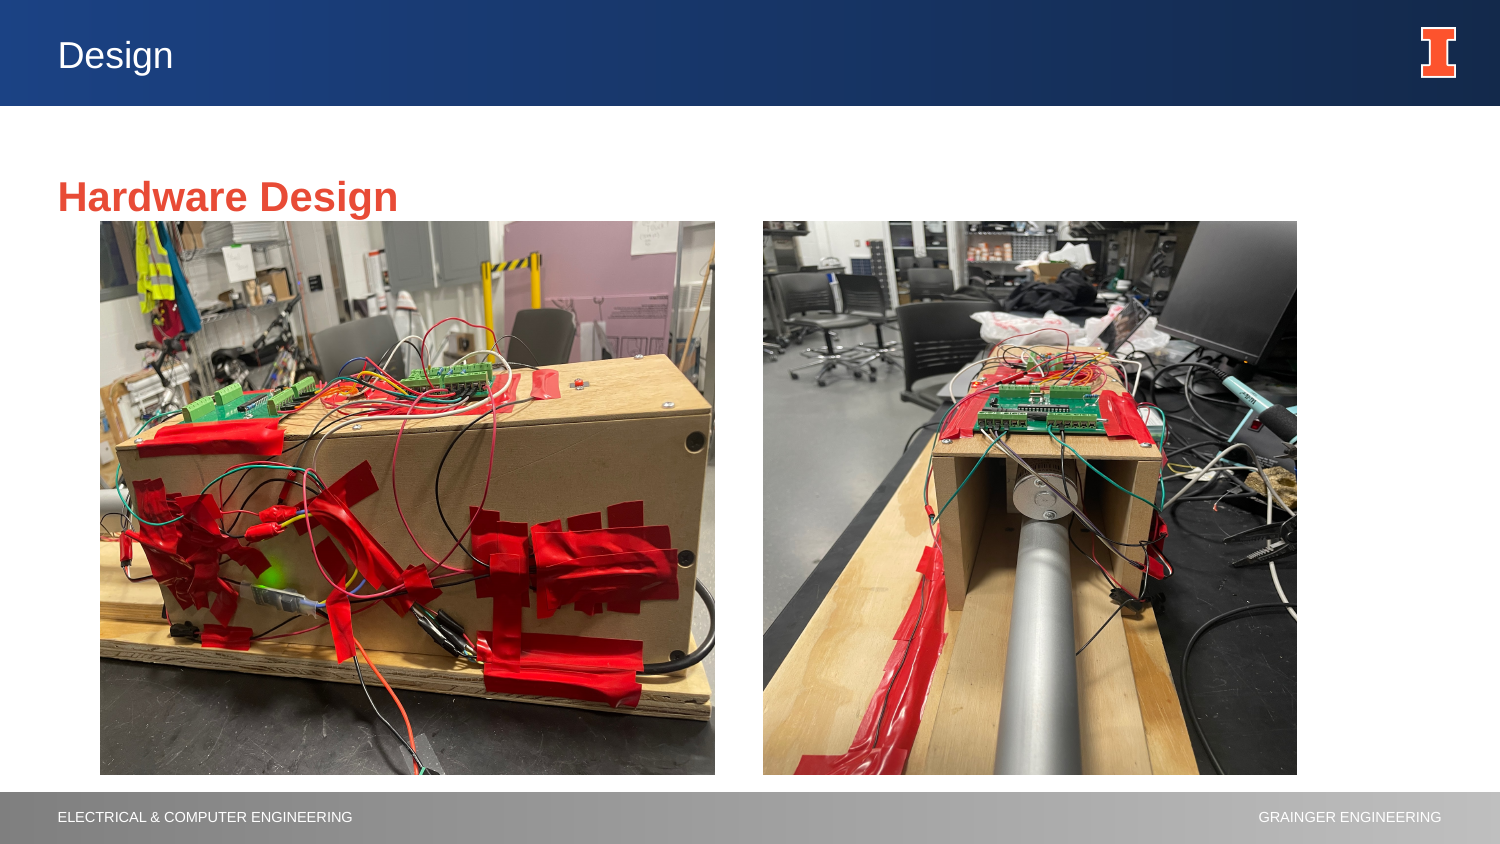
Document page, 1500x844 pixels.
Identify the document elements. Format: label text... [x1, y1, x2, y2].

text_box Design [46, 25, 1389, 82]
text_box Hardware Design [46, 164, 837, 758]
picture [100, 221, 715, 776]
text_box [0, 0, 1500, 106]
text_box GRAINGER ENGINEERING [1148, 802, 1453, 832]
text_box [0, 792, 1500, 844]
picture [763, 221, 1297, 776]
picture [1421, 27, 1456, 78]
text_box ELECTRICAL & COMPUTER ENGINEERING [46, 802, 1030, 832]
